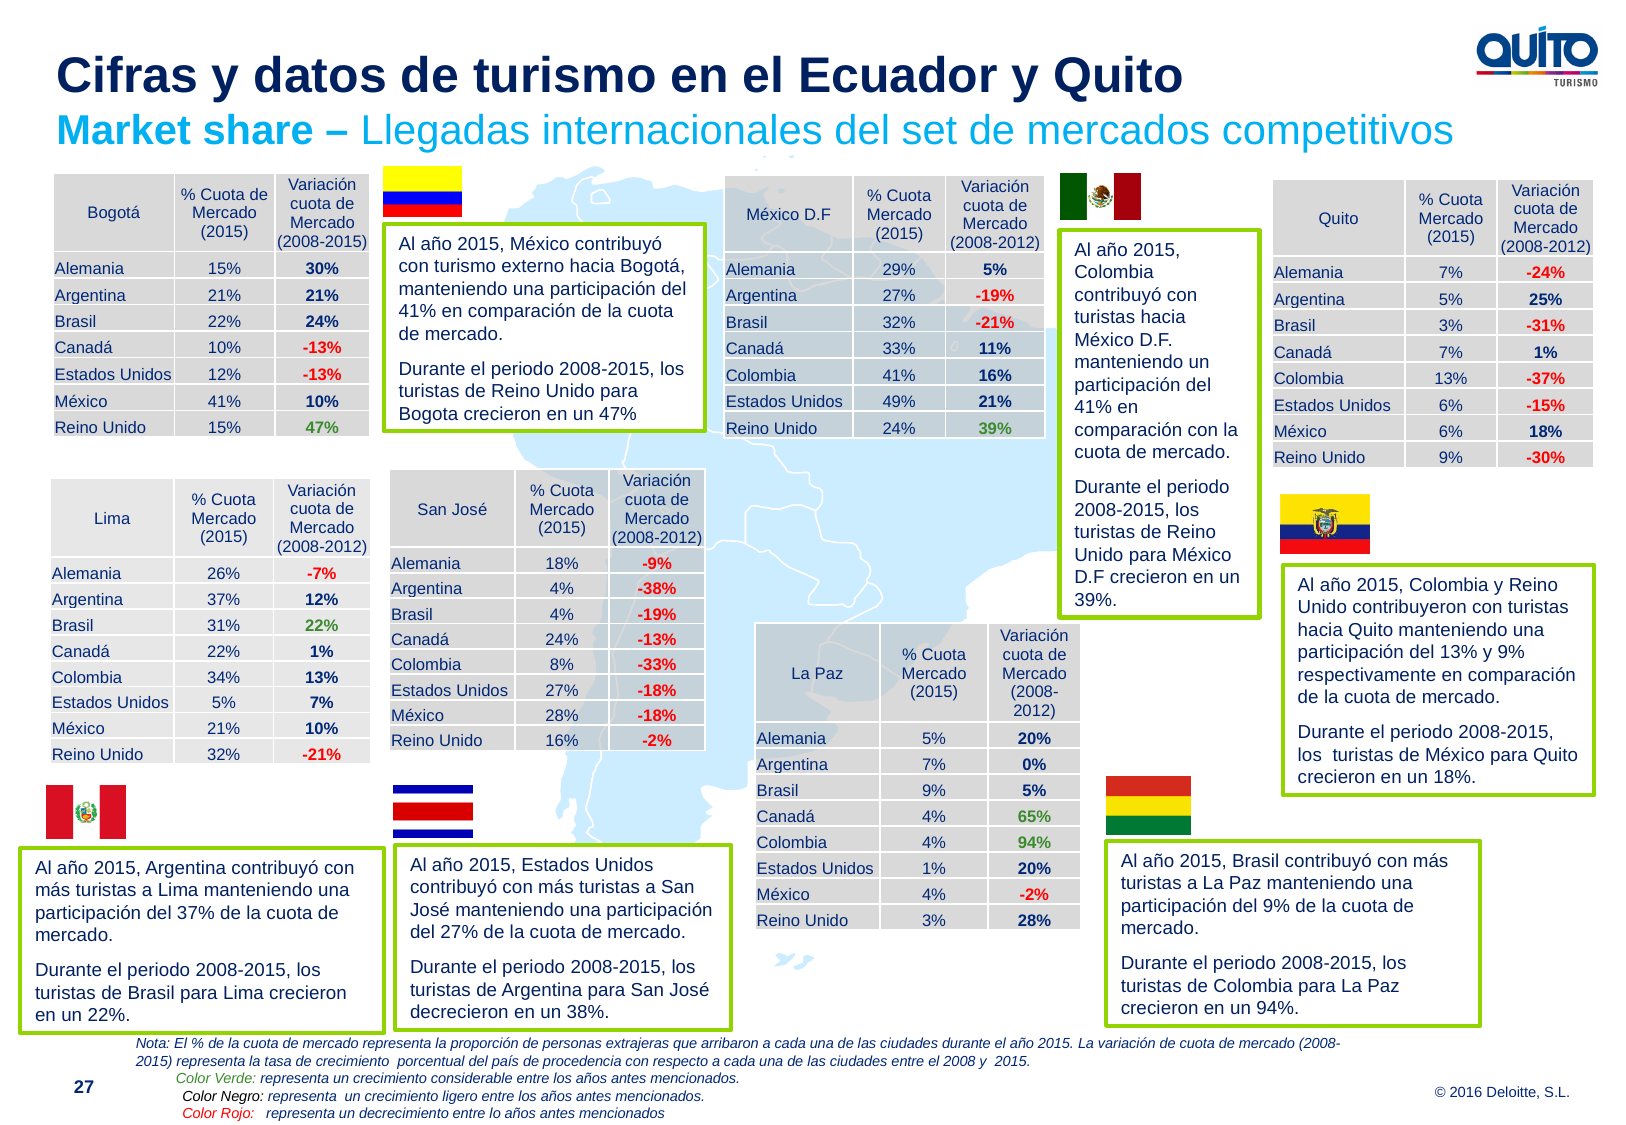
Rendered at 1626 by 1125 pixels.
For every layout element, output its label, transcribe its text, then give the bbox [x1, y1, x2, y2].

picture [1280, 494, 1370, 555]
table_cell 22% [175, 305, 274, 330]
table_cell 31% [175, 610, 273, 634]
table_cell Argentina [54, 279, 174, 304]
slide_number 27 [73, 1075, 124, 1099]
table_cell Canadá [390, 624, 429, 648]
table_cell 22% [175, 636, 273, 660]
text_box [434, 154, 1191, 1029]
table_cell 26% [175, 558, 273, 582]
text_box Al año 2015, Colombia contribuyó con turistas hacia México D.F. manteniendo un participación del 41% en comparación con la cuota de mercado. Durante el periodo 2008-2015, los turistas de Reino Unido para México D.F crecieron en un 39%. [1194, 228, 1262, 620]
table_cell 12% [274, 584, 370, 608]
table_cell -13% [276, 332, 369, 357]
table_header Variación cuota de Mercado (2008-2012) [1498, 180, 1593, 255]
table_cell 10% [274, 713, 370, 737]
table_cell 32% [175, 739, 273, 763]
table_cell 15% [175, 411, 274, 436]
table_cell México [390, 701, 429, 724]
table_header Bogotá [54, 174, 174, 251]
table_cell Alemania [54, 252, 174, 277]
table_cell Brasil [390, 599, 429, 623]
table_cell 5% [175, 687, 273, 712]
picture [1105, 776, 1191, 835]
table_header Quito [1273, 180, 1404, 255]
picture [393, 785, 473, 839]
table_cell Reino Unido [51, 739, 173, 763]
table_cell 13% [274, 662, 370, 686]
table_cell Alemania [390, 548, 429, 572]
table_cell 5% [1406, 283, 1496, 308]
text_box Nota: El % de la cuota de mercado representa la proporción de personas extrajeras que arribaron a cada una de las ciudades durante el año 2015. La variación de cuota de mercado (2008- 2015) representa la tasa de crecimiento porcentual del país de procedencia con respecto a cada una de las ciudades entre el 2008 y 2015. Color Verde: representa un crecimiento considerable entre los años antes mencionados. Color Negro: representa un crecimiento ligero entre los años antes mencionados. Color Rojo: representa un decrecimiento entre lo años antes mencionados [124, 1045, 1370, 1110]
table_cell -37% [1498, 363, 1593, 387]
picture [46, 785, 126, 839]
table_cell 41% [175, 385, 274, 410]
table_cell -15% [1498, 389, 1593, 414]
table_cell Alemania [1273, 257, 1404, 281]
table_cell Reino Unido [54, 411, 174, 436]
table_cell México [51, 713, 173, 737]
table_cell Alemania [51, 558, 173, 582]
table_cell 12% [175, 358, 274, 383]
table_cell Reino Unido [390, 726, 429, 750]
table_cell -24% [1498, 257, 1593, 281]
table_cell 34% [175, 662, 273, 686]
table_header Variación cuota de Mercado (2008-2015) [276, 174, 369, 251]
table_cell Colombia [1273, 363, 1404, 387]
table_cell -13% [276, 358, 369, 383]
table_cell -21% [274, 739, 370, 763]
table_cell México [1273, 415, 1404, 440]
table_cell 21% [175, 279, 274, 304]
table_header Variación cuota de Mercado (2008-2012) [274, 479, 370, 556]
table_cell 37% [175, 584, 273, 608]
table_cell Reino Unido [1273, 442, 1404, 467]
table_cell 18% [1498, 415, 1593, 440]
table_header % Cuota Mercado (2015) [1406, 180, 1496, 255]
table_cell Canadá [51, 636, 173, 660]
table_header % Cuota Mercado (2015) [175, 479, 273, 556]
table_cell Argentina [51, 584, 173, 608]
table_cell 6% [1406, 415, 1496, 440]
table_cell Brasil [1273, 310, 1404, 334]
table_cell 10% [175, 332, 274, 357]
table_cell Estados Unidos [1273, 389, 1404, 414]
table_header San José [390, 470, 429, 546]
table_cell Brasil [51, 610, 173, 634]
table_cell 24% [276, 305, 369, 330]
table_cell Canadá [1273, 336, 1404, 361]
text_box Cifras y datos de turismo en el Ecuador y Quito Market share – Llegadas internacionales del set de mercados competitivos [56, 42, 1569, 147]
picture [1059, 173, 1141, 220]
table_cell 6% [1406, 389, 1496, 414]
table_cell México [54, 385, 174, 410]
table_cell 47% [276, 411, 369, 436]
table_cell -7% [274, 558, 370, 582]
table_cell 22% [274, 610, 370, 634]
table_cell 7% [1406, 336, 1496, 361]
table_header % Cuota de Mercado (2015) [175, 174, 274, 251]
table_cell 1% [274, 636, 370, 660]
table_cell Colombia [390, 650, 429, 673]
text_box Al año 2015, Colombia y Reino Unido contribuyeron con turistas hacia Quito manteniendo una participación del 13% y 9% respectivamente en comparación de la cuota de mercado. Durante el periodo 2008-2015, los turistas de México para Quito crecieron en un 18%. [1281, 563, 1596, 797]
table_cell 21% [175, 713, 273, 737]
table_cell Canadá [54, 332, 174, 357]
table_cell Argentina [390, 574, 429, 597]
table_cell 9% [1406, 442, 1496, 467]
table_cell 15% [175, 252, 274, 277]
text_box Al año 2015, Brasil contribuyó con más turistas a La Paz manteniendo una participación del 9% de la cuota de mercado. Durante el periodo 2008-2015, los turistas de Colombia para La Paz crecieron en un 94%. [1194, 839, 1482, 1028]
table_cell Estados Unidos [390, 675, 429, 699]
table_cell 1% [1498, 336, 1593, 361]
table_cell 7% [1406, 257, 1496, 281]
table_cell 13% [1406, 363, 1496, 387]
table_cell 7% [274, 687, 370, 712]
table_cell 25% [1498, 283, 1593, 308]
text_box Al año 2015, Estados Unidos contribuyó con más turistas a San José manteniendo una participación del 27% de la cuota de mercado. Durante el periodo 2008-2015, los turistas de Argentina para San José decrecieron en un 38%. [393, 847, 429, 1032]
text_box Al año 2015, México contribuyó con turismo externo hacia Bogotá, manteniendo una participación del 41% en comparación de la cuota de mercado. Durante el periodo 2008-2015, los turistas de Reino Unido para Bogota crecieron en un 47% [382, 225, 429, 433]
table_cell Estados Unidos [54, 358, 174, 383]
picture [383, 166, 462, 217]
table_cell 10% [276, 385, 369, 410]
table_cell -31% [1498, 310, 1593, 334]
table_cell 3% [1406, 310, 1496, 334]
table_cell -30% [1498, 442, 1593, 467]
table_cell Estados Unidos [51, 687, 173, 712]
table_cell Colombia [51, 662, 173, 686]
table_cell Argentina [1273, 283, 1404, 308]
table_cell Brasil [54, 305, 174, 330]
table_header Lima [51, 479, 173, 556]
table_cell 30% [276, 252, 369, 277]
text_box Al año 2015, Argentina contribuyó con más turistas a Lima manteniendo una participación del 37% de la cuota de mercado. Durante el periodo 2008-2015, los turistas de Brasil para Lima crecieron en un 22%. [18, 846, 386, 1035]
table_cell 21% [276, 279, 369, 304]
picture [1470, 23, 1604, 90]
